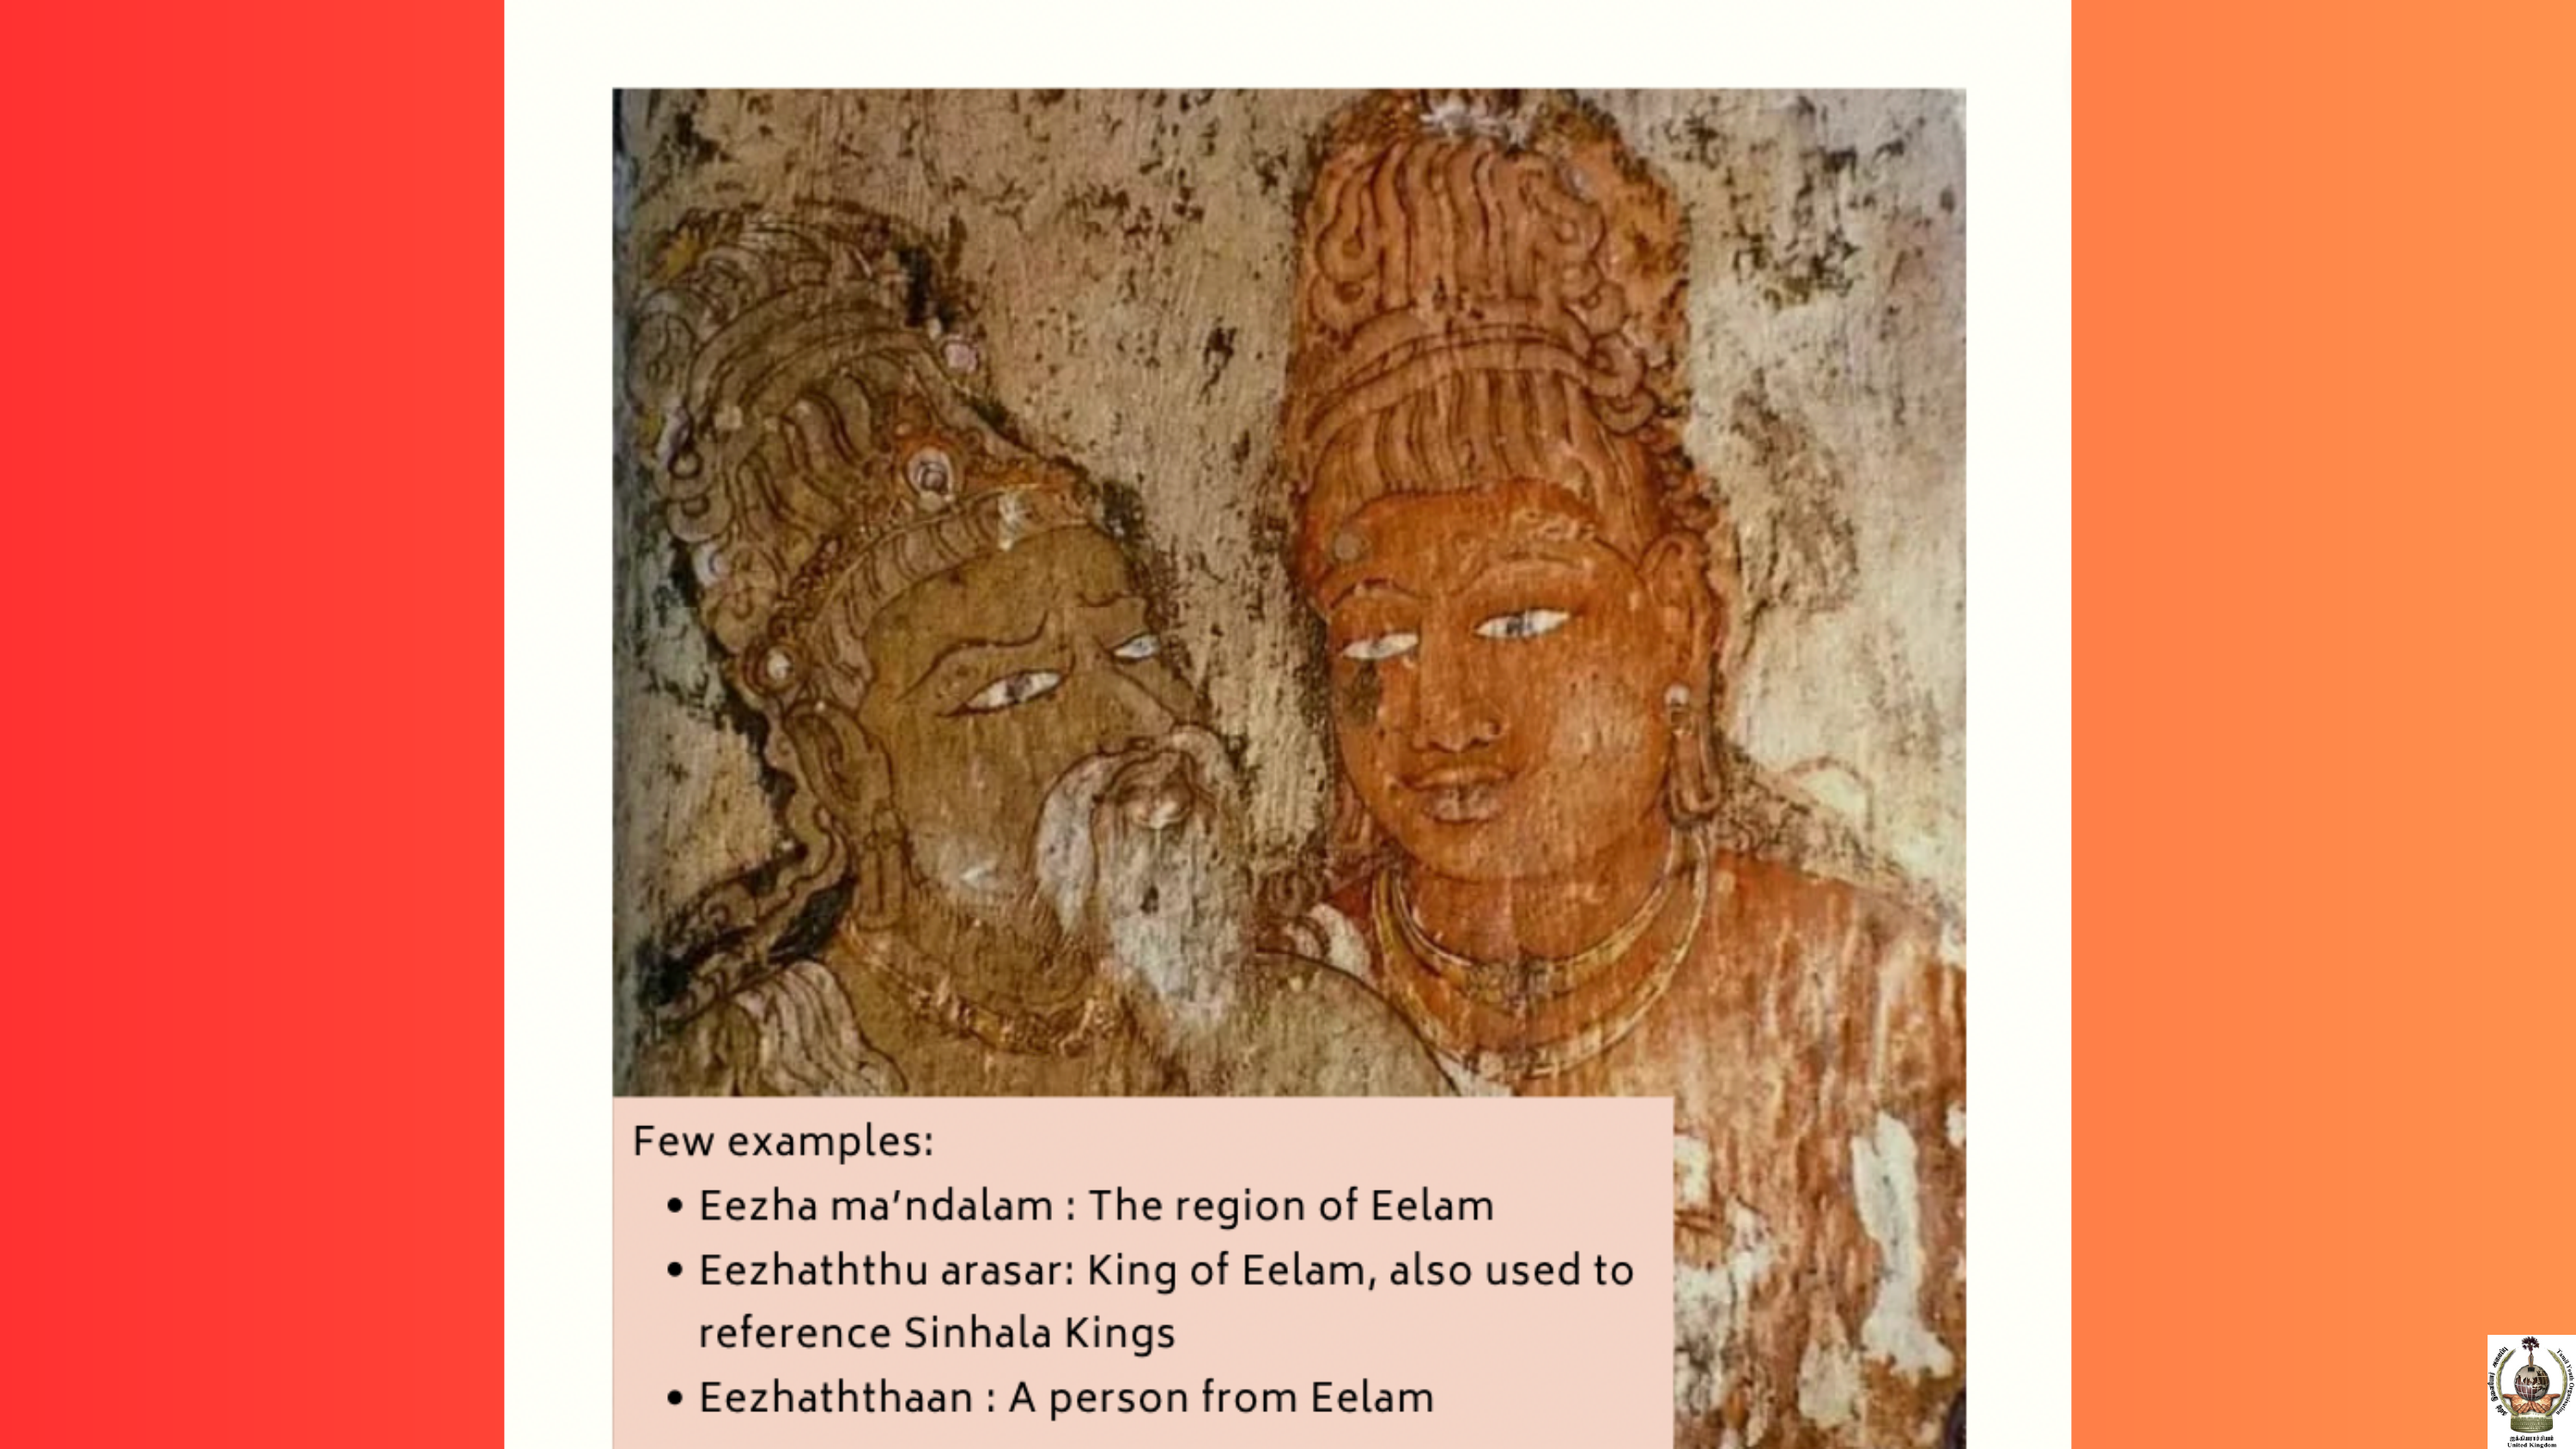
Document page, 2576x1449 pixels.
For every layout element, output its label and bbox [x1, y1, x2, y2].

text_box [504, 0, 2072, 1449]
text_box [2488, 1335, 2576, 1449]
